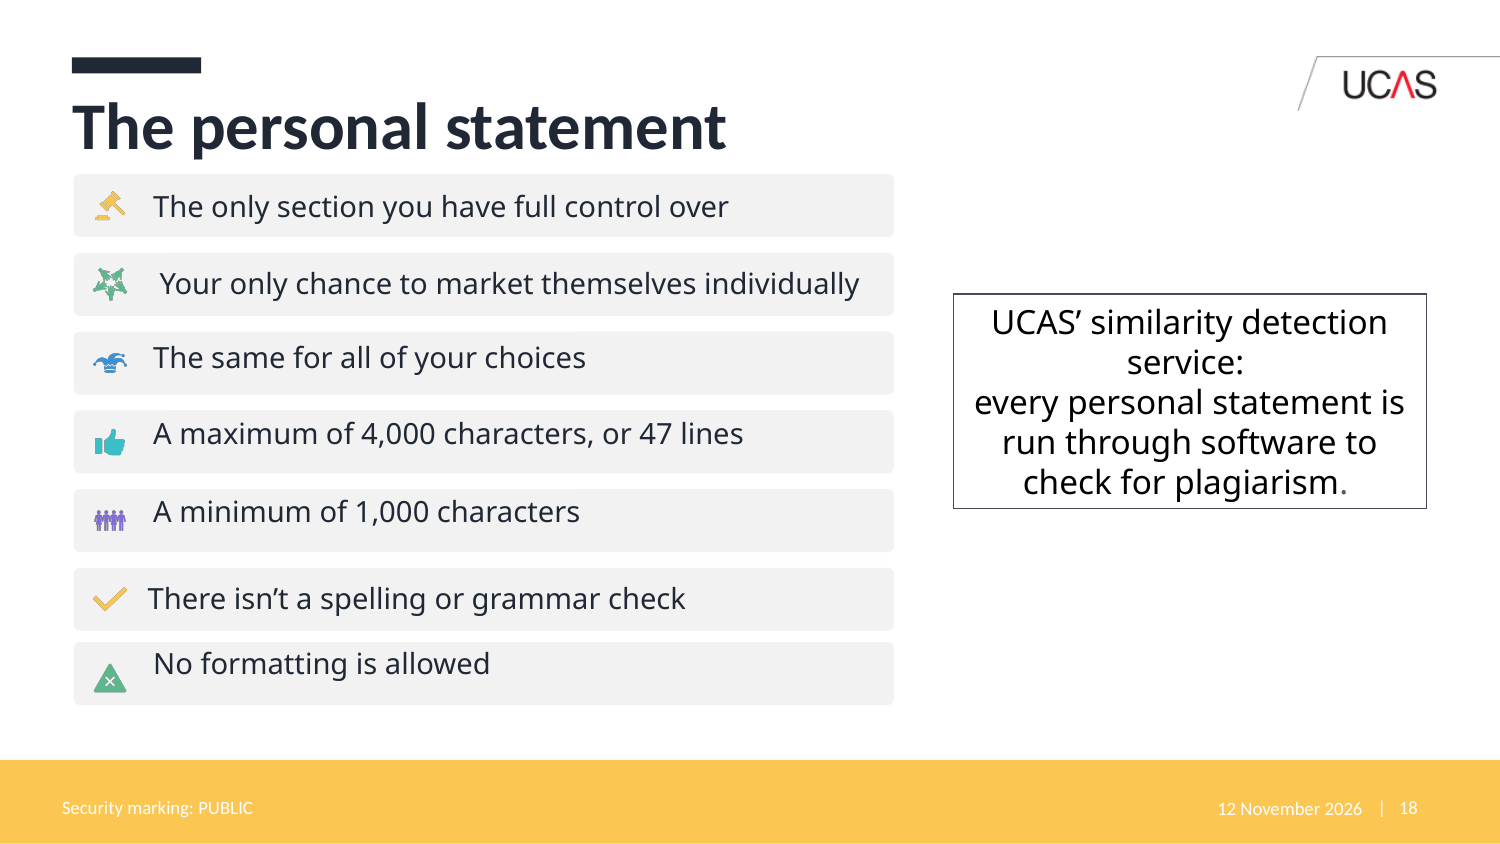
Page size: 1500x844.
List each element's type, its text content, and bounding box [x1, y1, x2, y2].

title The personal statement [57, 0, 1408, 172]
text_box | 18 [1362, 788, 1453, 826]
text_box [73, 173, 935, 706]
text_box Security marking: PUBLIC [47, 788, 783, 826]
text_box 21 September 2021 [978, 788, 1363, 827]
text_box UCAS’ similarity detection service: every personal statement is run through software to check for plagiarism. [953, 294, 1427, 509]
